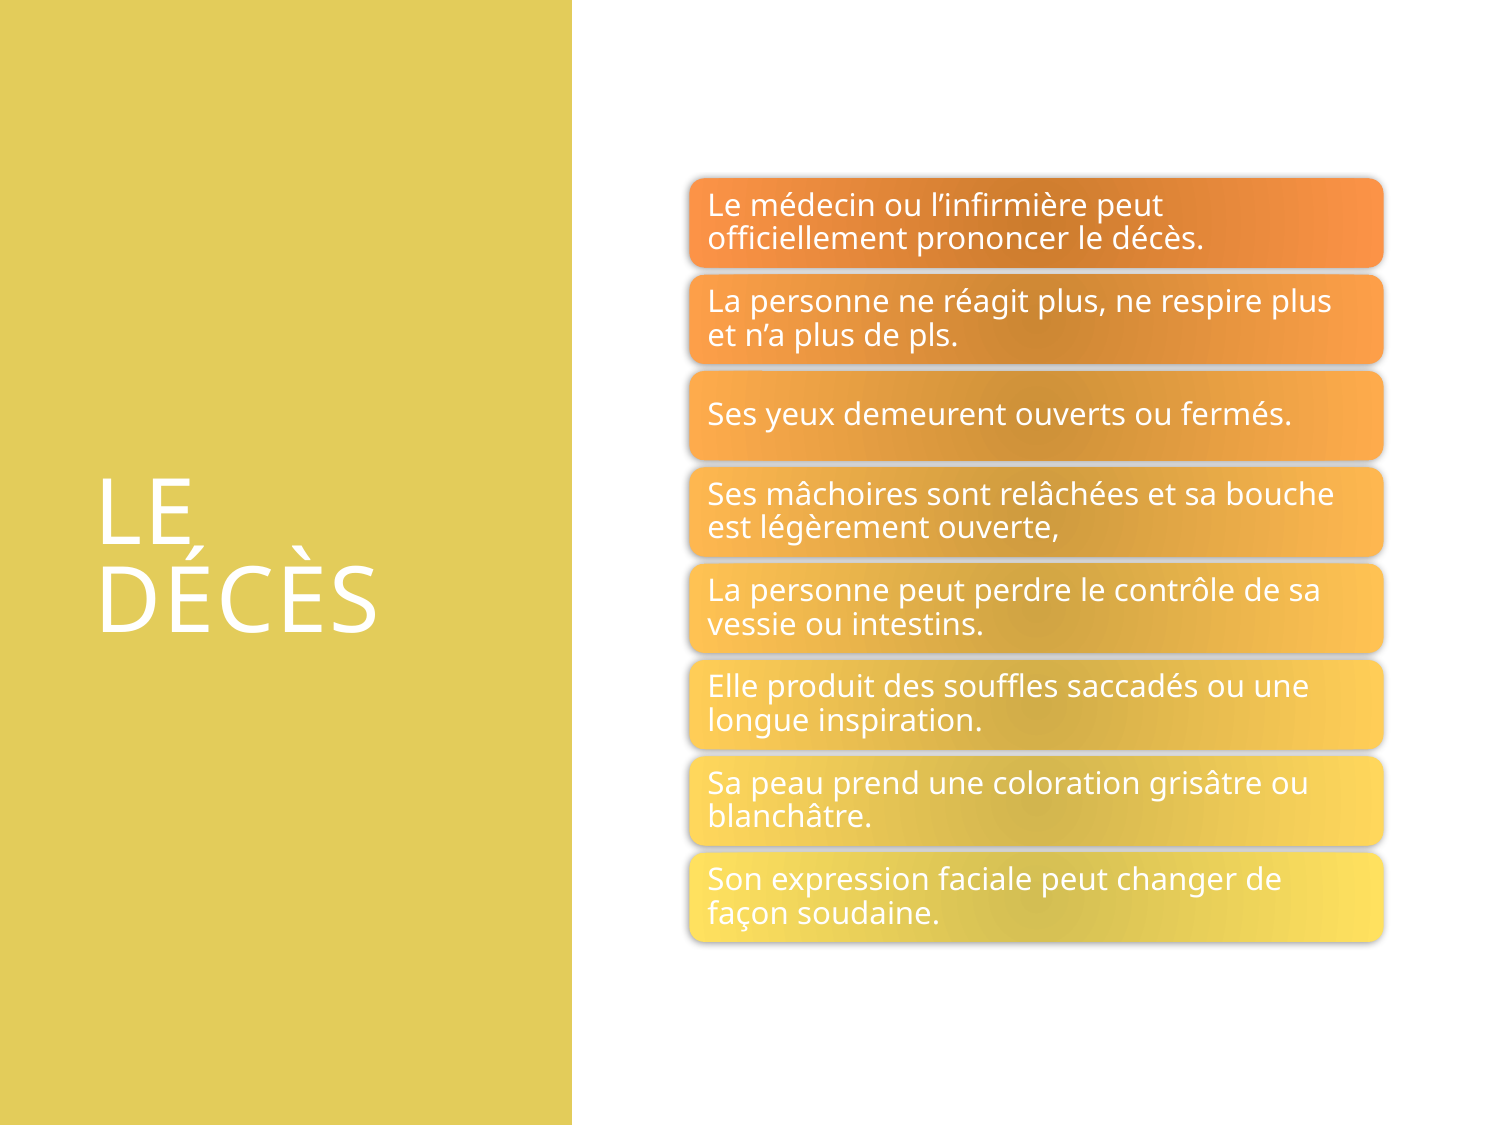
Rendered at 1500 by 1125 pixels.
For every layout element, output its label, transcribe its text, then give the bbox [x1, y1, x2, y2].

title Le décès [79, 105, 500, 1020]
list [689, 156, 1384, 964]
text_box [0, 0, 573, 1125]
